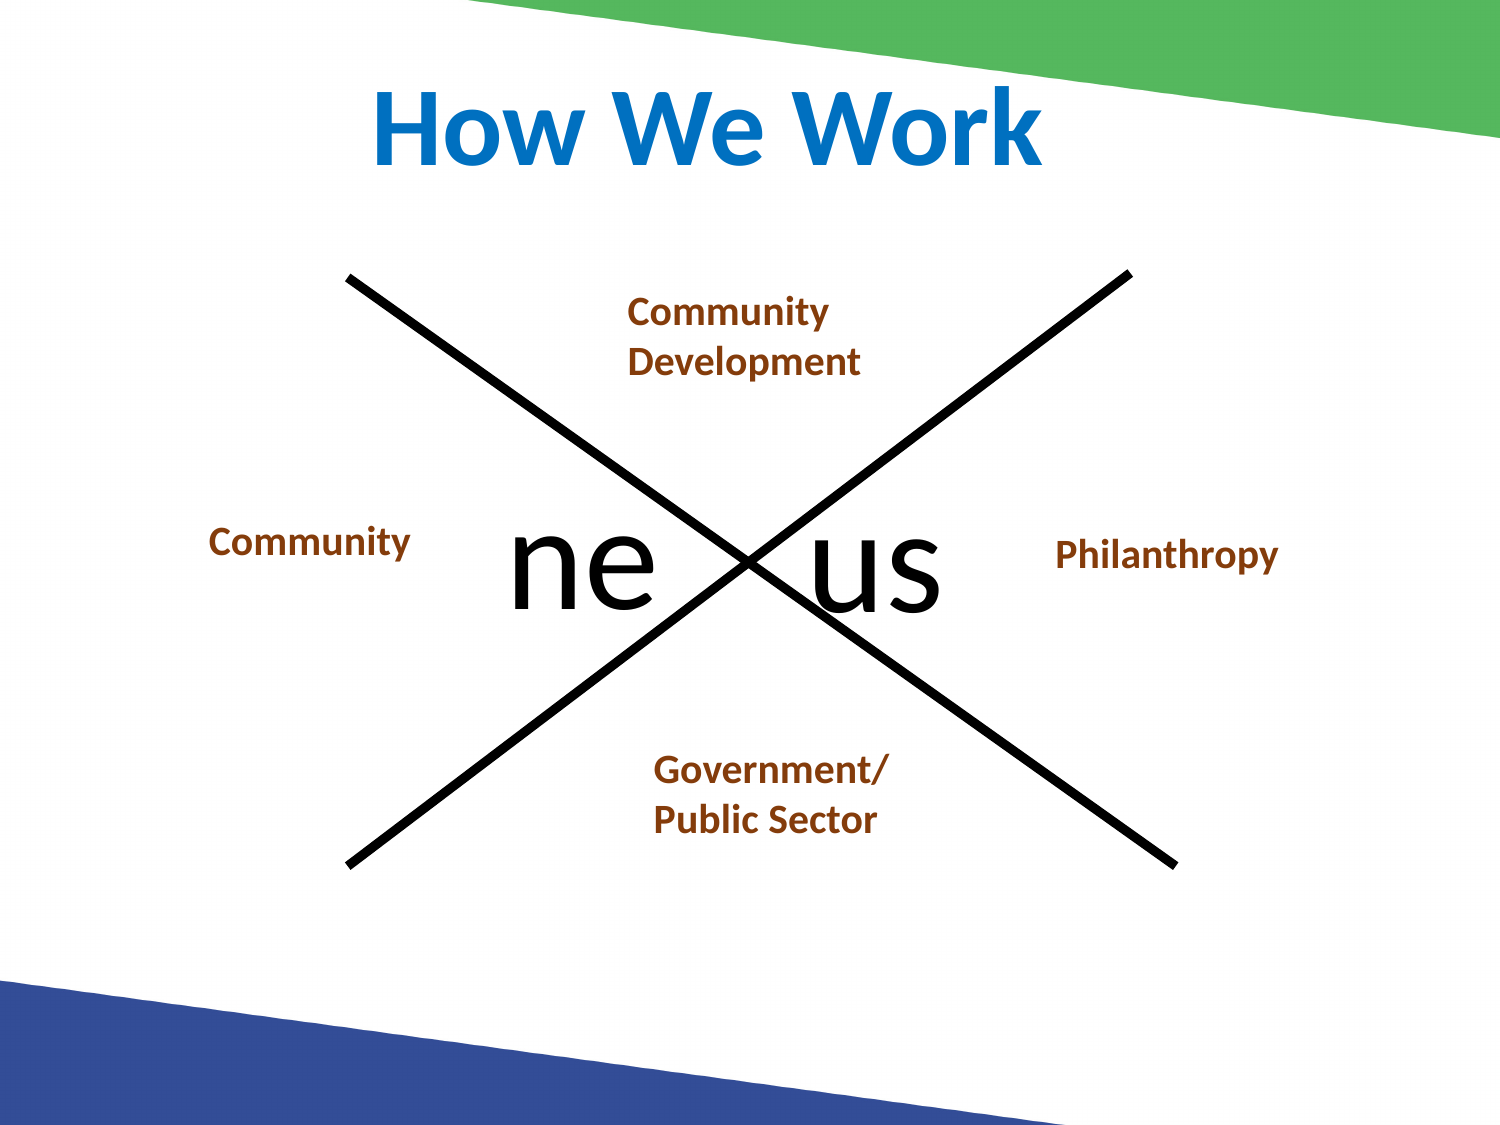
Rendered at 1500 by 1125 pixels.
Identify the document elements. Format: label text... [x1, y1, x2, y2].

text_box How We Work [324, 46, 1091, 196]
picture [0, 0, 1500, 1125]
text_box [347, 272, 1131, 867]
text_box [1131, 277, 1176, 867]
text_box Community [195, 507, 347, 571]
text_box Philanthropy [1176, 520, 1293, 584]
